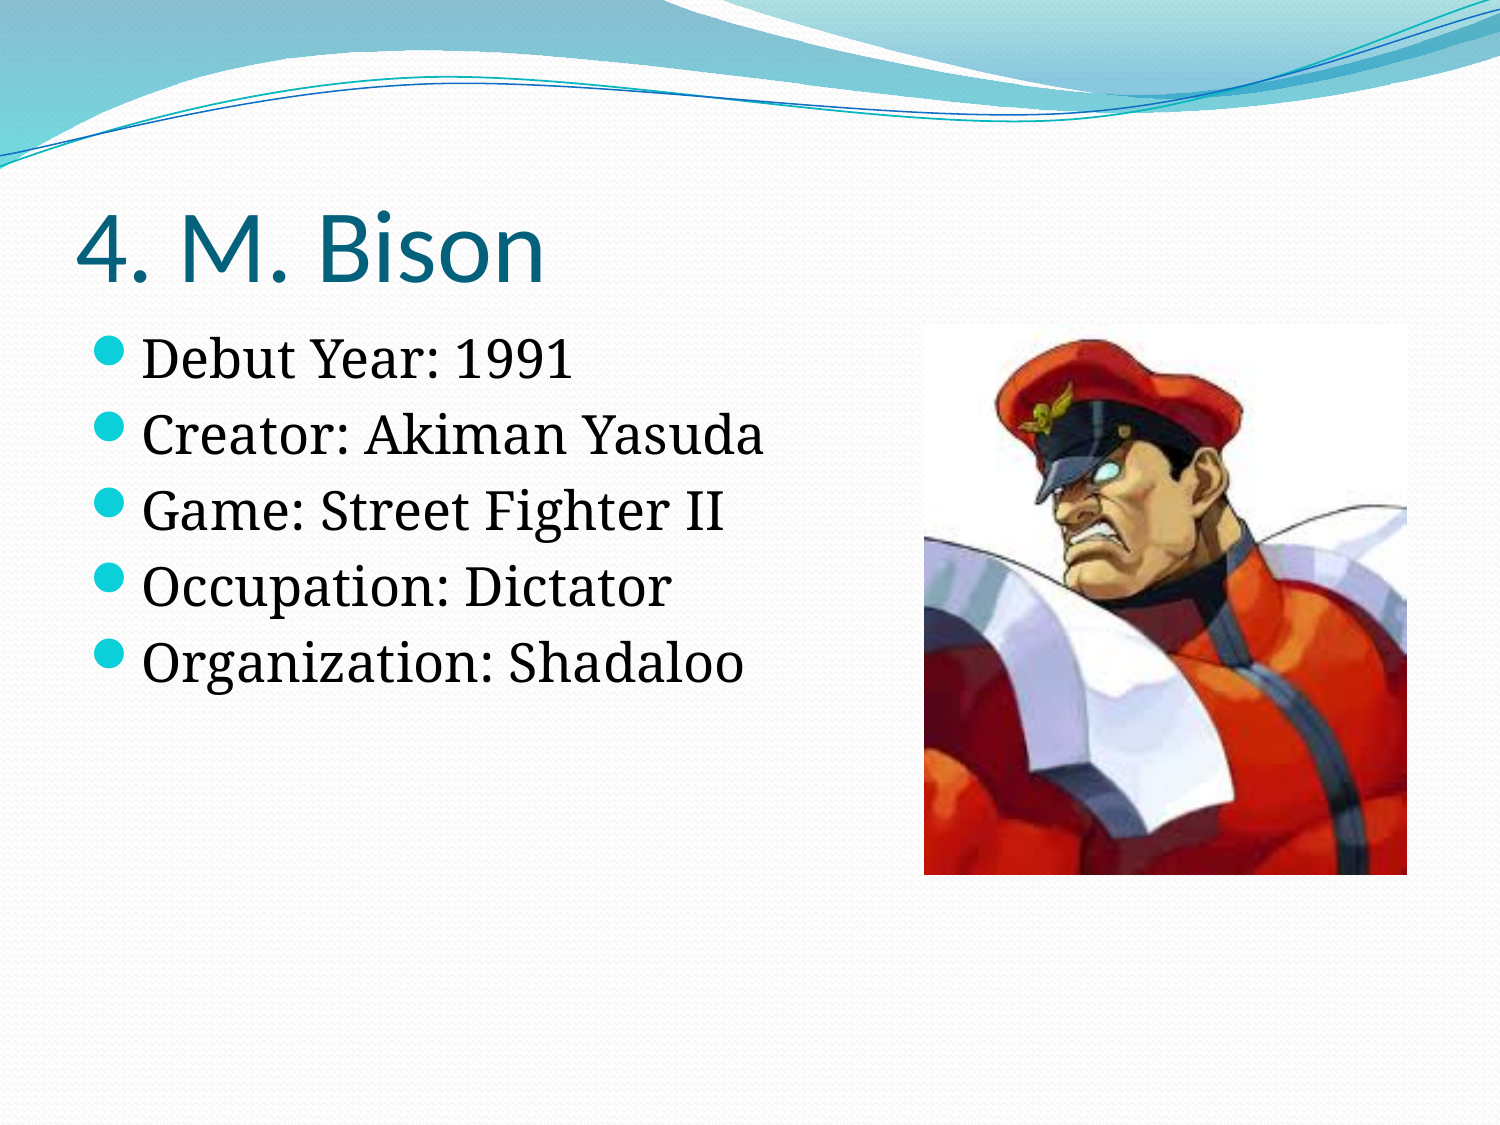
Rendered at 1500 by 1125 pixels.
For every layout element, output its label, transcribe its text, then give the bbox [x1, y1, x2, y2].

list Debut Year: 1991 Creator: Akiman Yasuda Game: Street Fighter II Occupation: Dictator Organization: Shadaloo [75, 317, 1425, 1038]
title 34. Mileena [917, 326, 1413, 888]
title 4. M. Bison [75, 115, 1425, 303]
picture [924, 324, 1407, 876]
